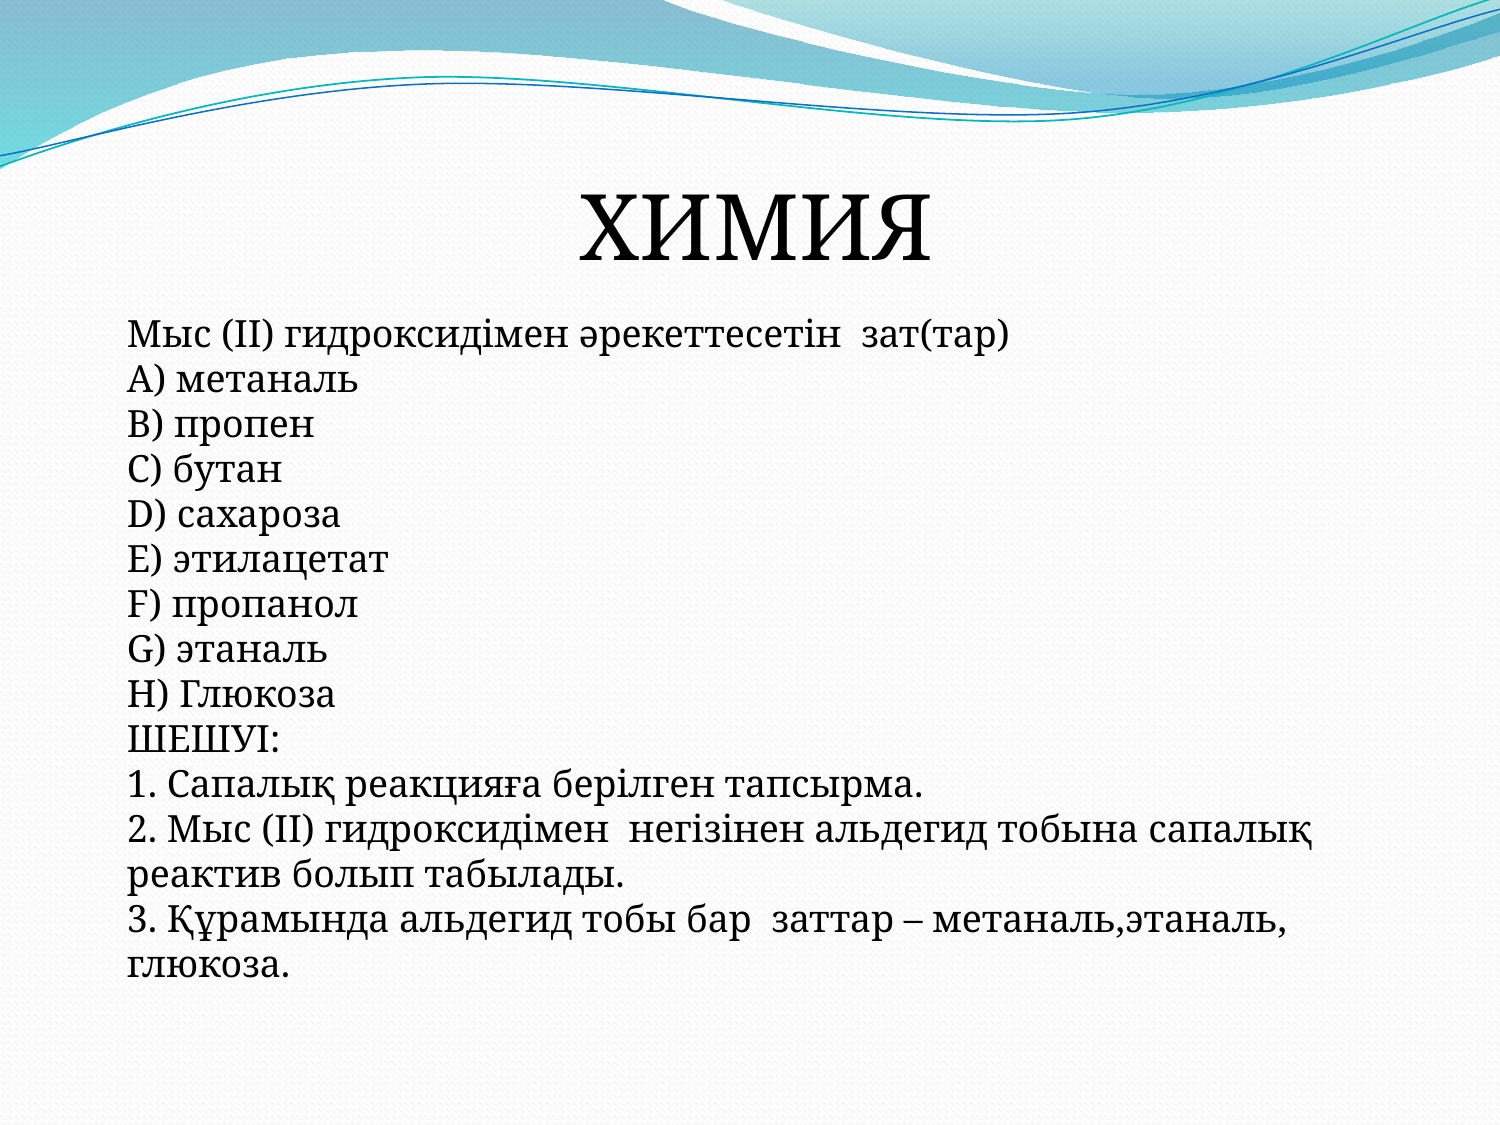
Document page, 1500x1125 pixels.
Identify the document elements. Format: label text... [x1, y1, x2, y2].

list ХИМИЯ [88, 160, 1425, 1038]
text_box Мыс (II) гидроксидімен әрекеттесетін зат(тар) A) метаналь B) пропен C) бутан D) сахароза E) этилацетат F) пропанол G) этаналь H) Глюкоза ШЕШУІ: 1. Сапалық реакцияға берілген тапсырма. 2. Мыс (II) гидроксидімен негізінен альдегид тобына сапалық реактив болып табылады. 3. Құрамында альдегид тобы бар заттар – метаналь,этаналь, глюкоза. [112, 302, 1365, 1038]
